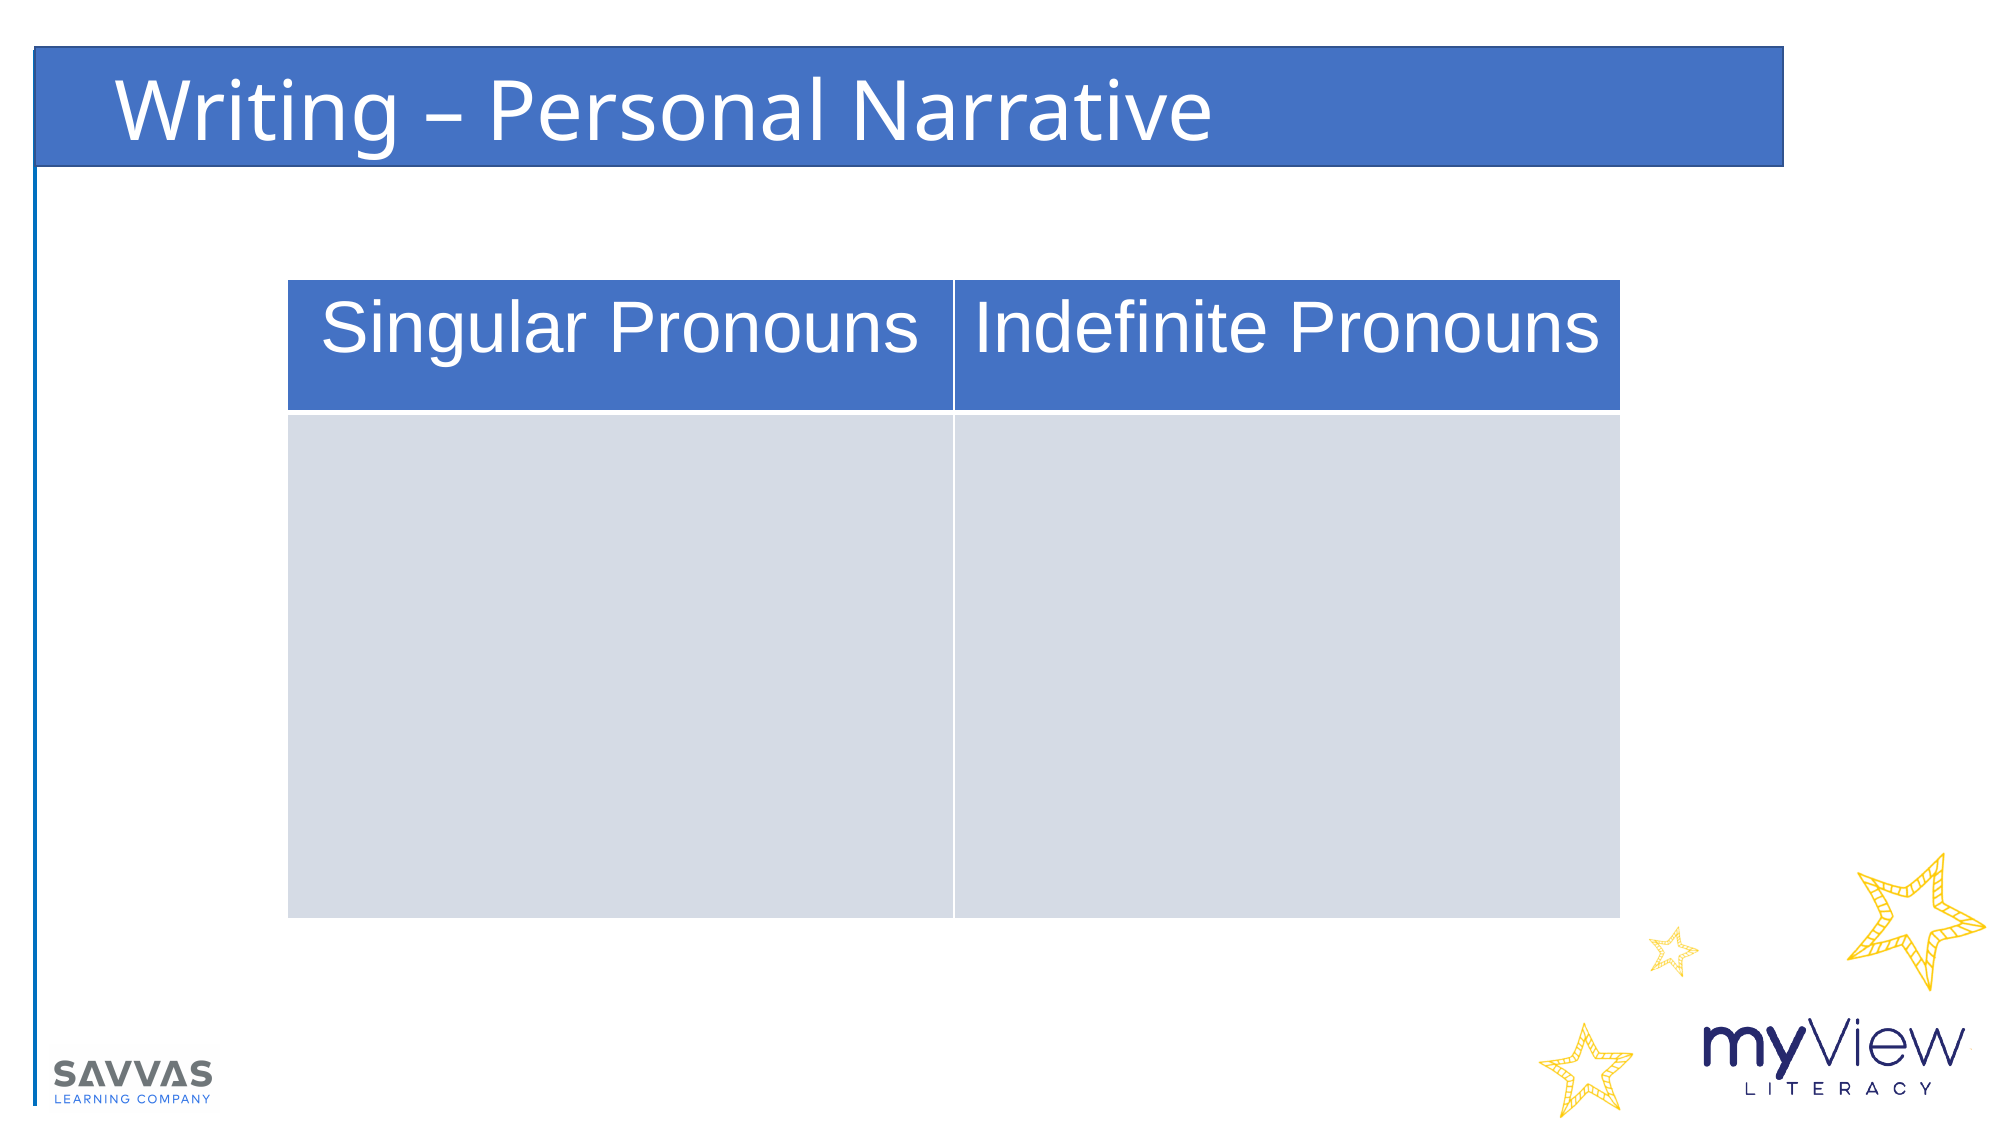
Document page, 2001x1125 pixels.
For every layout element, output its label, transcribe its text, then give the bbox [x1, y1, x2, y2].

table_cell [955, 415, 1620, 918]
picture [1509, 814, 2000, 1125]
text_box Writing – Personal Narrative [34, 46, 1784, 167]
table_cell [288, 415, 953, 918]
picture [48, 1043, 220, 1113]
table_header Indefinite Pronouns [955, 280, 1620, 410]
table_header Singular Pronouns [288, 280, 953, 410]
